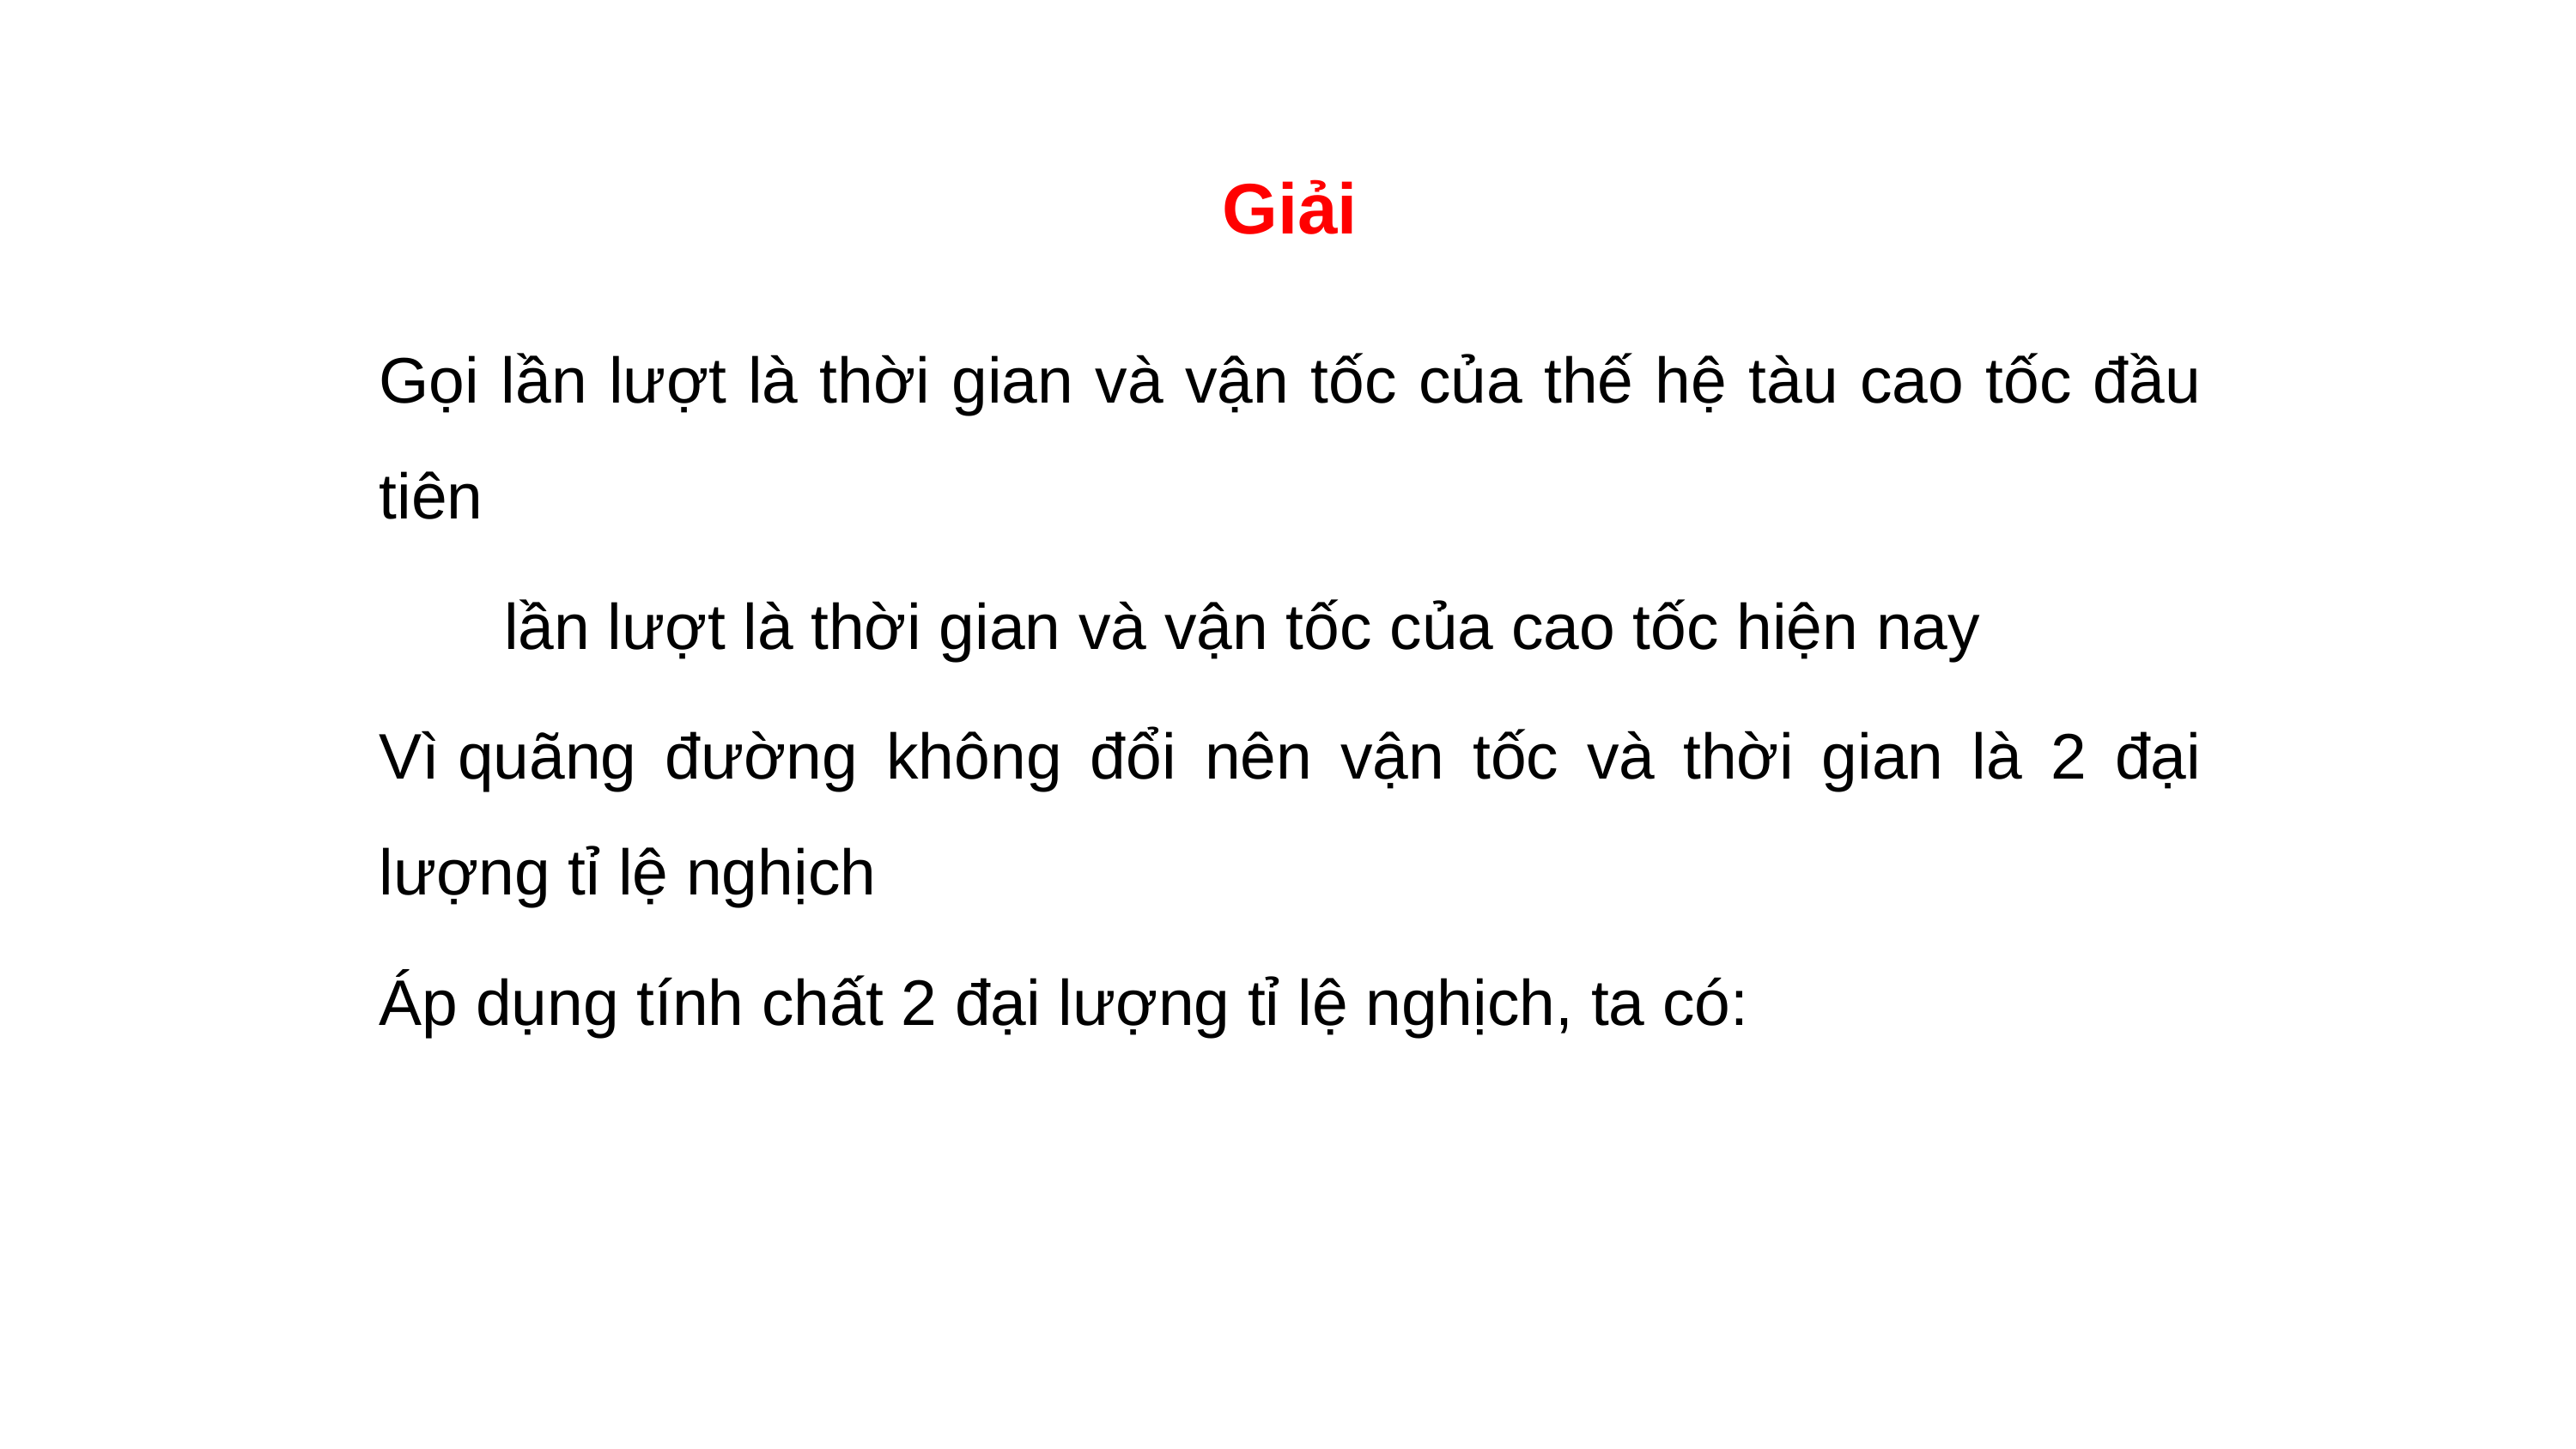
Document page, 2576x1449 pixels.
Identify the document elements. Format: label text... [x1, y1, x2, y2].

text_box Giải [1098, 155, 1482, 255]
